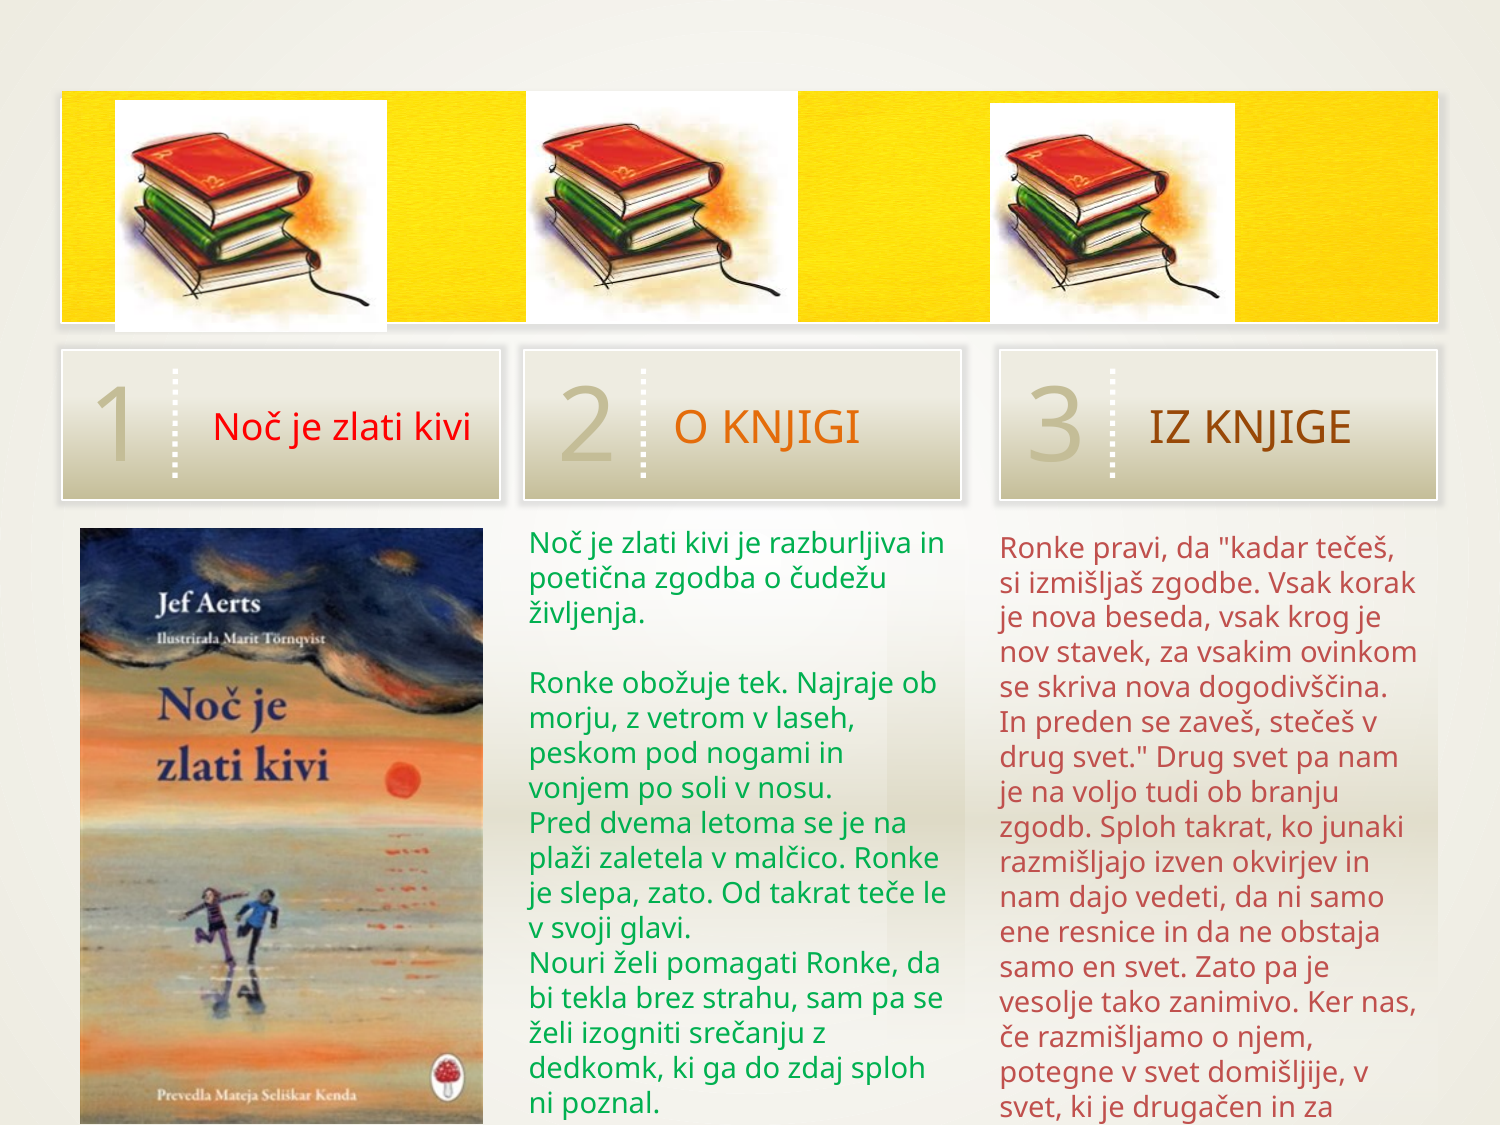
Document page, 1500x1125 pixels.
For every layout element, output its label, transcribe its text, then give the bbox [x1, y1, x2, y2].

text_box 3 [999, 349, 1113, 490]
picture [62, 90, 1438, 332]
text_box IZ KNJIGE [998, 348, 1439, 502]
text_box Ronke pravi, da "kadar tečeš, si izmišljaš zgodbe. Vsak korak je nova beseda, vsak krog je nov stavek, za vsakim ovinkom se skriva nova dogodivščina. In preden se zaveš, stečeš v drug svet." Drug svet pa nam je na voljo tudi ob branju zgodb. Sploh takrat, ko junaki razmišljajo izven okvirjev in nam dajo vedeti, da ni samo ene resnice in da ne obstaja samo en svet. Zato pa je vesolje tako zanimivo. Ker nas, če razmišljamo o njem, potegne v svet domišljije, v svet, ki je drugačen in za katerega ne vemo čisto natančno, kakšen je. [885, 512, 1439, 1125]
text_box O KNJIGI [522, 348, 964, 502]
picture [80, 527, 483, 1125]
text_box 2 [530, 349, 644, 490]
text_box Noč je zlati kivi je razburljiva in poetična zgodba o čudežu življenja. Ronke obožuje tek. Najraje ob morju, z vetrom v laseh, peskom pod nogami in vonjem po soli v nosu. Pred dvema letoma se je na plaži zaletela v malčico. Ronke je slepa, zato. Od takrat teče le v svoji glavi. Nouri želi pomagati Ronke, da bi tekla brez strahu, sam pa se želi izogniti srečanju z dedkomk, ki ga do zdaj sploh ni poznal. [414, 508, 966, 1122]
text_box Noč je zlati kivi [60, 348, 502, 502]
text_box 1 [62, 349, 175, 490]
